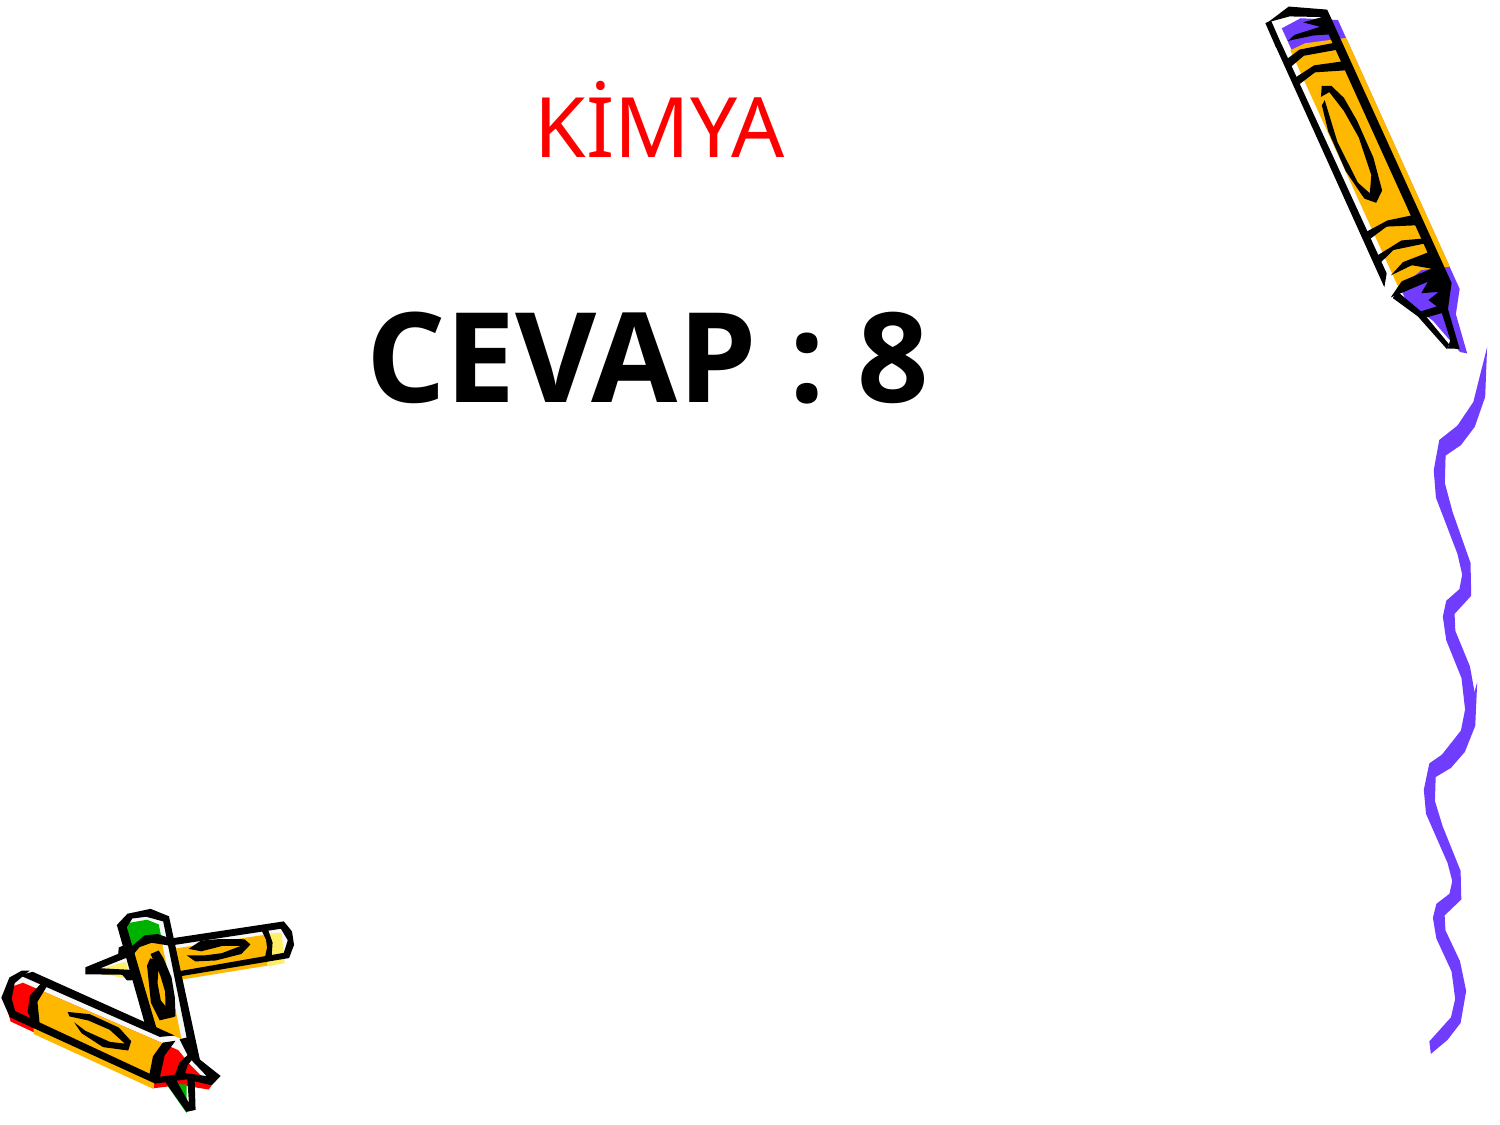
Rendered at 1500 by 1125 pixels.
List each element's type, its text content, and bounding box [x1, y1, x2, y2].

text_box KİMYA [520, 66, 801, 182]
title CEVAP : 8 [100, 172, 1228, 436]
